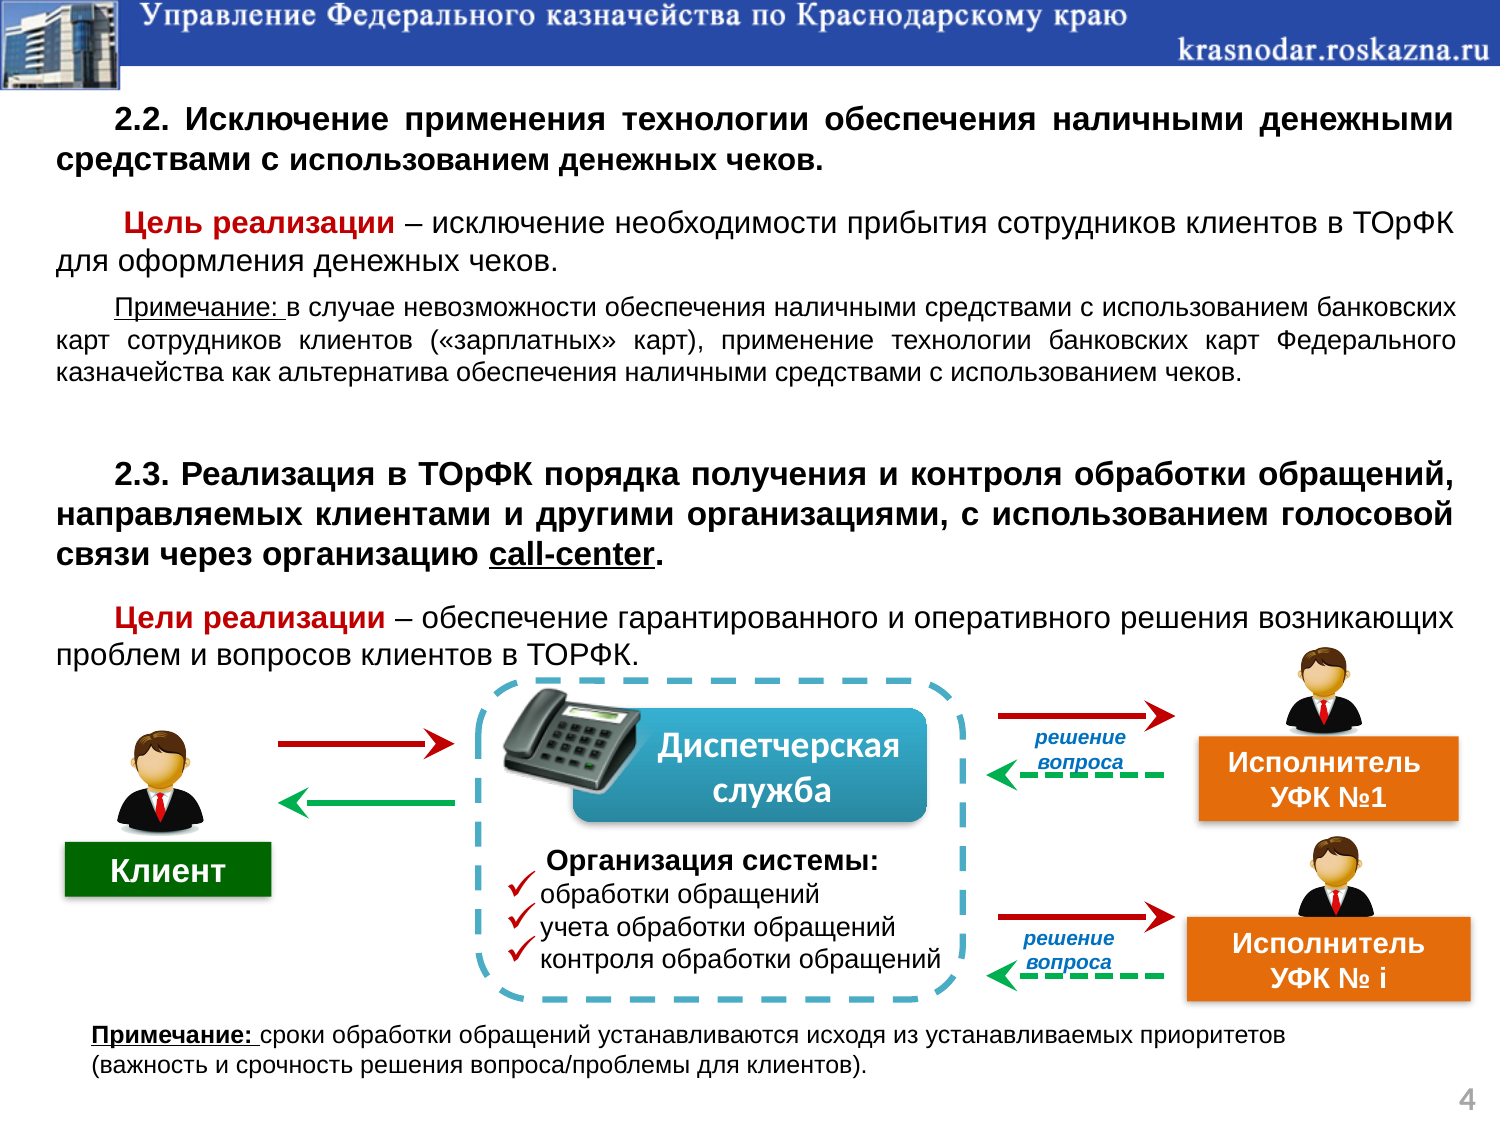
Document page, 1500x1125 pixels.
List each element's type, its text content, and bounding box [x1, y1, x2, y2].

text_box Диспетчерская служба [580, 708, 928, 823]
text_box решение вопроса [1009, 725, 1152, 774]
text_box Примечание: сроки обработки обращений устанавливаются исходя из устанавливаемых приоритетов (важность и срочность решения вопроса/проблемы для клиентов). [76, 1011, 1424, 1086]
text_box Исполнитель УФК №1 [1198, 736, 1459, 822]
picture [0, 0, 1500, 92]
picture [1293, 833, 1377, 929]
picture [1281, 644, 1365, 739]
text_box 2.2. Исключение применения технологии обеспечения наличными денежными средствами с использованием денежных чеков. Цель реализации – исключение необходимости прибытия сотрудников клиентов в ТОрФК для оформления денежных чеков. Примечание: в случае невозможности обеспечения наличными средствами с использованием банковских карт сотрудников клиентов («зарплатных» карт), применение технологии банковских карт Федерального казначейства как альтернатива обеспечения наличными средствами с использованием чеков. 2.3. Реализация в ТОрФК порядка получения и контроля обработки обращений, направляемых клиентами и другими организациями, с использованием голосовой связи через организацию call-center. Цели реализации – обеспечение гарантированного и оперативного решения возникающих проблем и вопросов клиентов в ТОРФК. [41, 100, 1471, 680]
text_box решение вопроса [998, 925, 1140, 974]
picture [501, 656, 656, 811]
picture [111, 727, 207, 838]
text_box Исполнитель УФК № i [1187, 916, 1471, 1002]
text_box 4 [1435, 1069, 1500, 1125]
text_box [476, 680, 965, 1002]
text_box Клиент [64, 841, 272, 897]
text_box Организация системы: обработки обращений учета обработки обращений контроля обработки обращений [490, 834, 963, 982]
